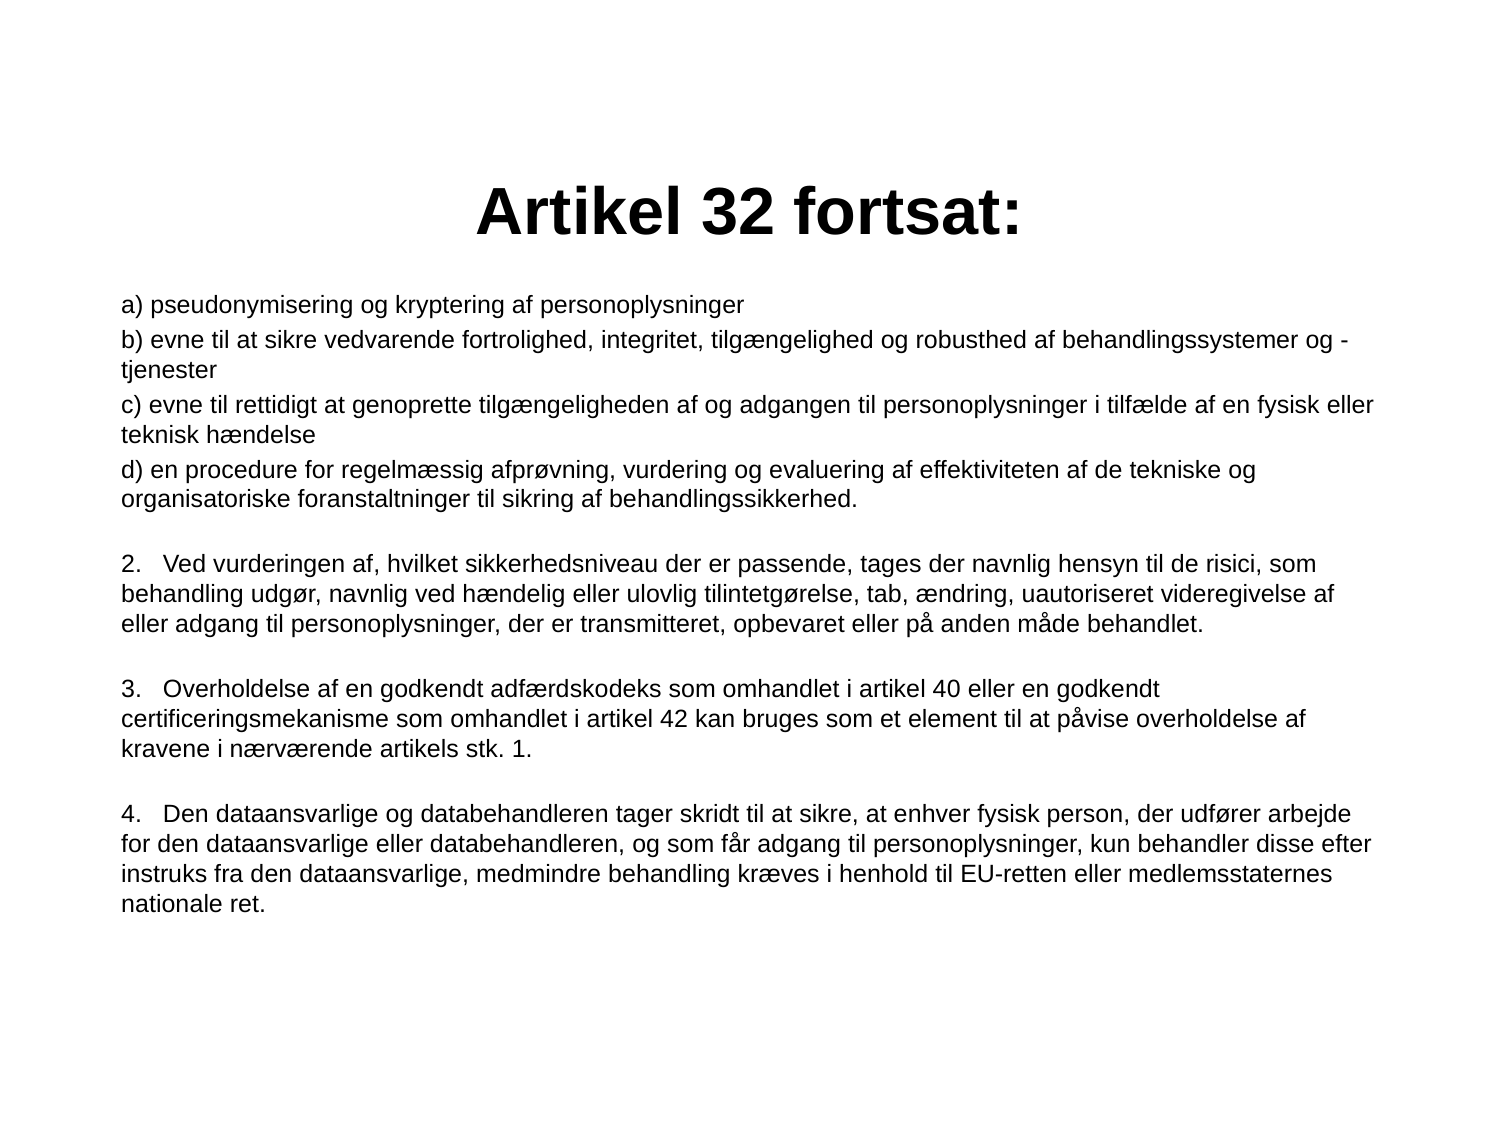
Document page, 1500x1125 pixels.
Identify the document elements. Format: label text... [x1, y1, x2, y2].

list Artikel 32 fortsat: a) pseudonymisering og kryptering af personoplysninger b) evne til at sikre vedvarende fortrolighed, integritet, tilgængelighed og robusthed af behandlingssystemer og -tjenester c) evne til rettidigt at genoprette tilgængeligheden af og adgangen til personoplysninger i tilfælde af en fysisk eller teknisk hændelse d) en procedure for regelmæssig afprøvning, vurdering og evaluering af effektiviteten af de tekniske og organisatoriske foranstaltninger til sikring af behandlingssikkerhed. 2. Ved vurderingen af, hvilket sikkerhedsniveau der er passende, tages der navnlig hensyn til de risici, som behandling udgør, navnlig ved hændelig eller ulovlig tilintetgørelse, tab, ændring, uautoriseret videregivelse af eller adgang til personoplysninger, der er transmitteret, opbevaret eller på anden måde behandlet. 3. Overholdelse af en godkendt adfærdskodeks som omhandlet i artikel 40 eller en godkendt certificeringsmekanisme som omhandlet i artikel 42 kan bruges som et element til at påvise overholdelse af kravene i nærværende artikels stk. 1. 4. Den dataansvarlige og databehandleren tager skridt til at sikre, at enhver fysisk person, der udfører arbejde for den dataansvarlige eller databehandleren, og som får adgang til personoplysninger, kun behandler disse efter instruks fra den dataansvarlige, medmindre behandling kræves i henhold til EU-retten eller medlemsstaternes nationale ret. [106, 160, 1394, 1059]
